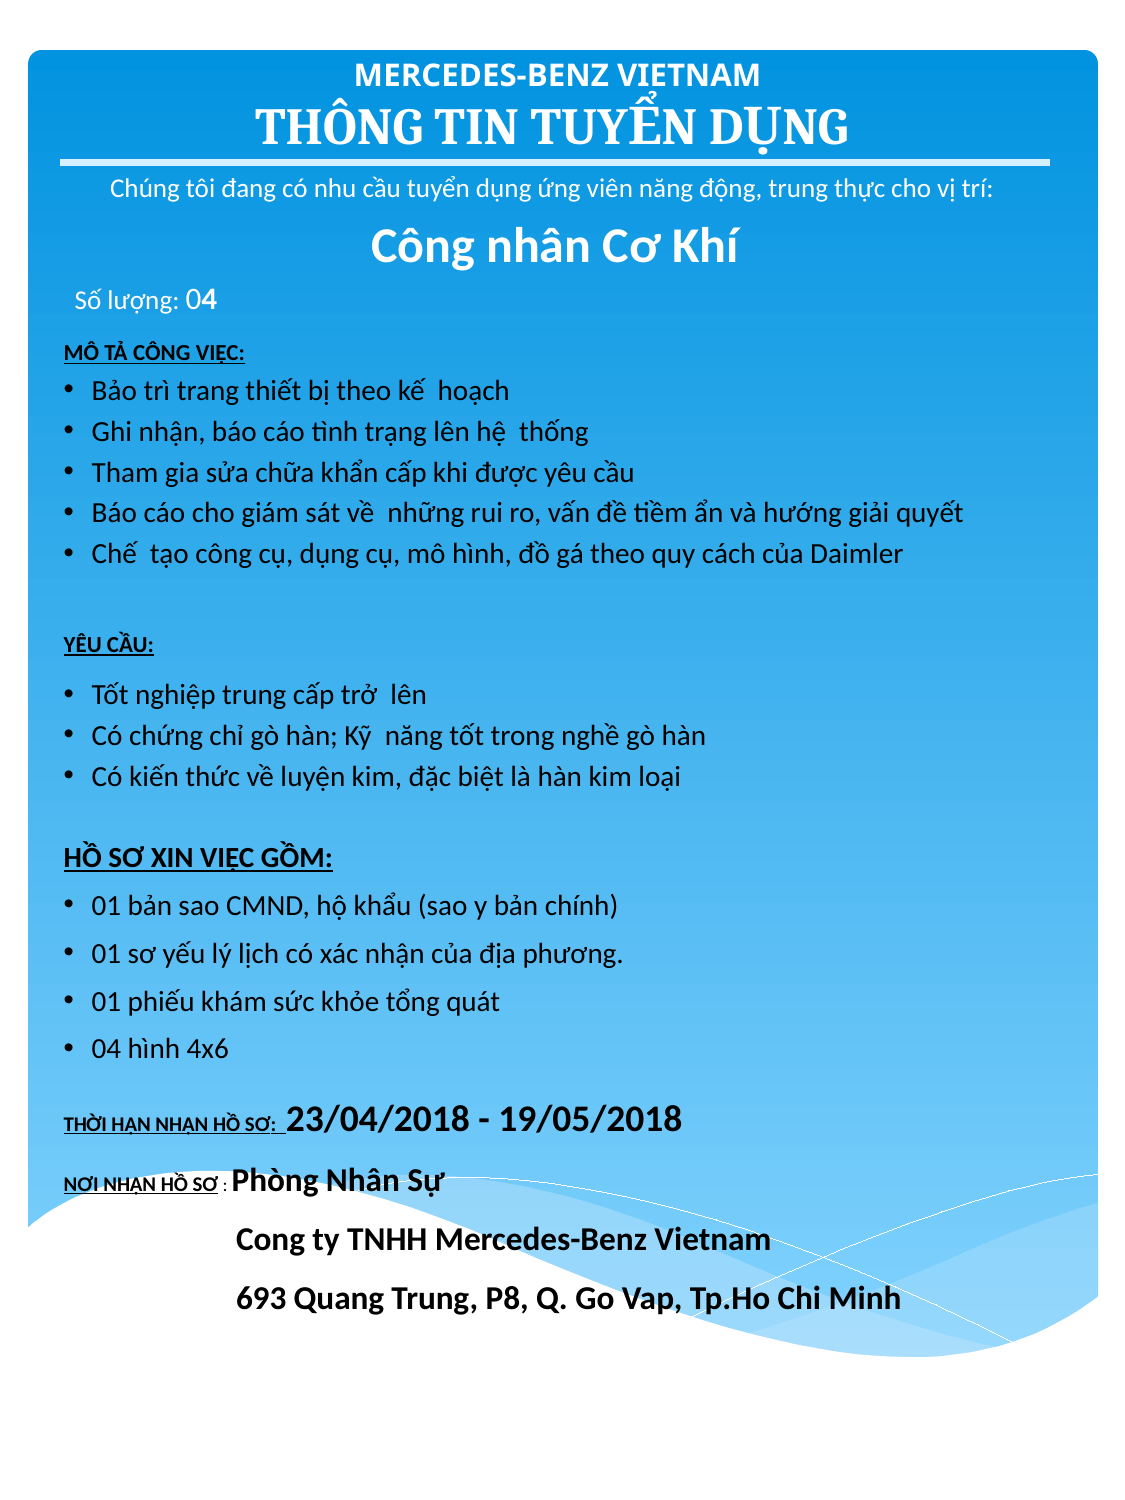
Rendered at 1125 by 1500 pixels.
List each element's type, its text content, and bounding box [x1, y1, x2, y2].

text_box MÔ TẢ CÔNG VIỆC: Bảo trì trang thiết bị theo kế hoạch Ghi nhận, báo cáo tình trạng lên hệ thống Tham gia sửa chữa khẩn cấp khi được yêu cầu Báo cáo cho giám sát về những rui ro, vấn đề tiềm ẩn và hướng giải quyết Chế tạo công cụ, dụng cụ, mô hình, đồ gá theo quy cách của Daimler YÊU CẦU: Tốt nghiệp trung cấp trở lên Có chứng chỉ gò hàn; Kỹ năng tốt trong nghề gò hàn Có kiến thức về luyện kim, đặc biệt là hàn kim loại HỒ SƠ XIN VIỆC GỒM: 01 bản sao CMND, hộ khẩu (sao y bản chính) 01 sơ yếu lý lịch có xác nhận của địa phương. 01 phiếu khám sức khỏe tổng quát 04 hình 4x6 THỜI HẠN NHẬN HỒ SƠ: 23/04/2018 - 19/05/2018 NƠI NHẬN HỒ SƠ : Phòng Nhân Sự Cong ty TNHH Mercedes-Benz Vietnam 693 Quang Trung, P8, Q. Go Vap, Tp.Ho Chi Minh [48, 324, 1097, 1463]
text_box Chúng tôi đang có nhu cầu tuyển dụng ứng viên năng động, trung thực cho vị trí: Công nhân Cơ Khí Số lượng: 04 [59, 168, 1050, 324]
title MERCEDES-BENZ VIETNAM THÔNG TIN TUYỂN DỤNG [28, 50, 1088, 163]
